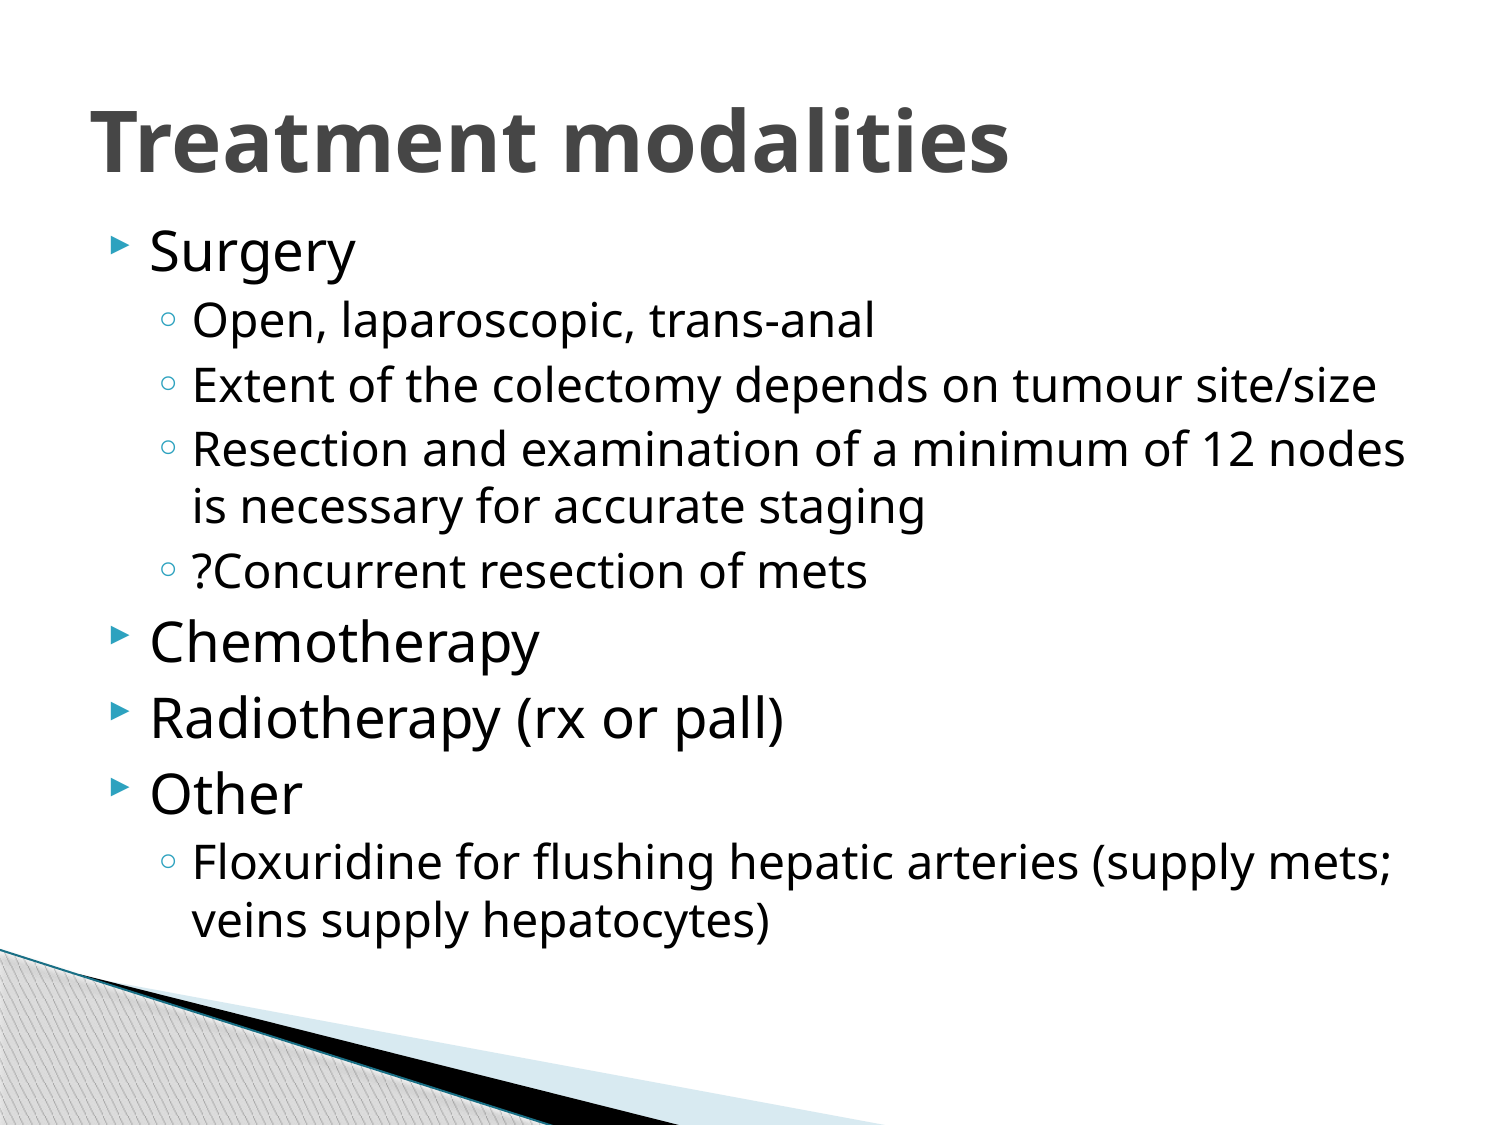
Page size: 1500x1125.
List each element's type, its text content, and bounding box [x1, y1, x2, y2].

title Treatment modalities [75, 45, 1425, 233]
list Surgery Open, laparoscopic, trans-anal Extent of the colectomy depends on tumour site/size Resection and examination of a minimum of 12 nodes is necessary for accurate staging ?Concurrent resection of mets Chemotherapy Radiotherapy (rx or pall) Other Floxuridine for flushing hepatic arteries (supply mets; veins supply hepatocytes) [75, 233, 1425, 1059]
